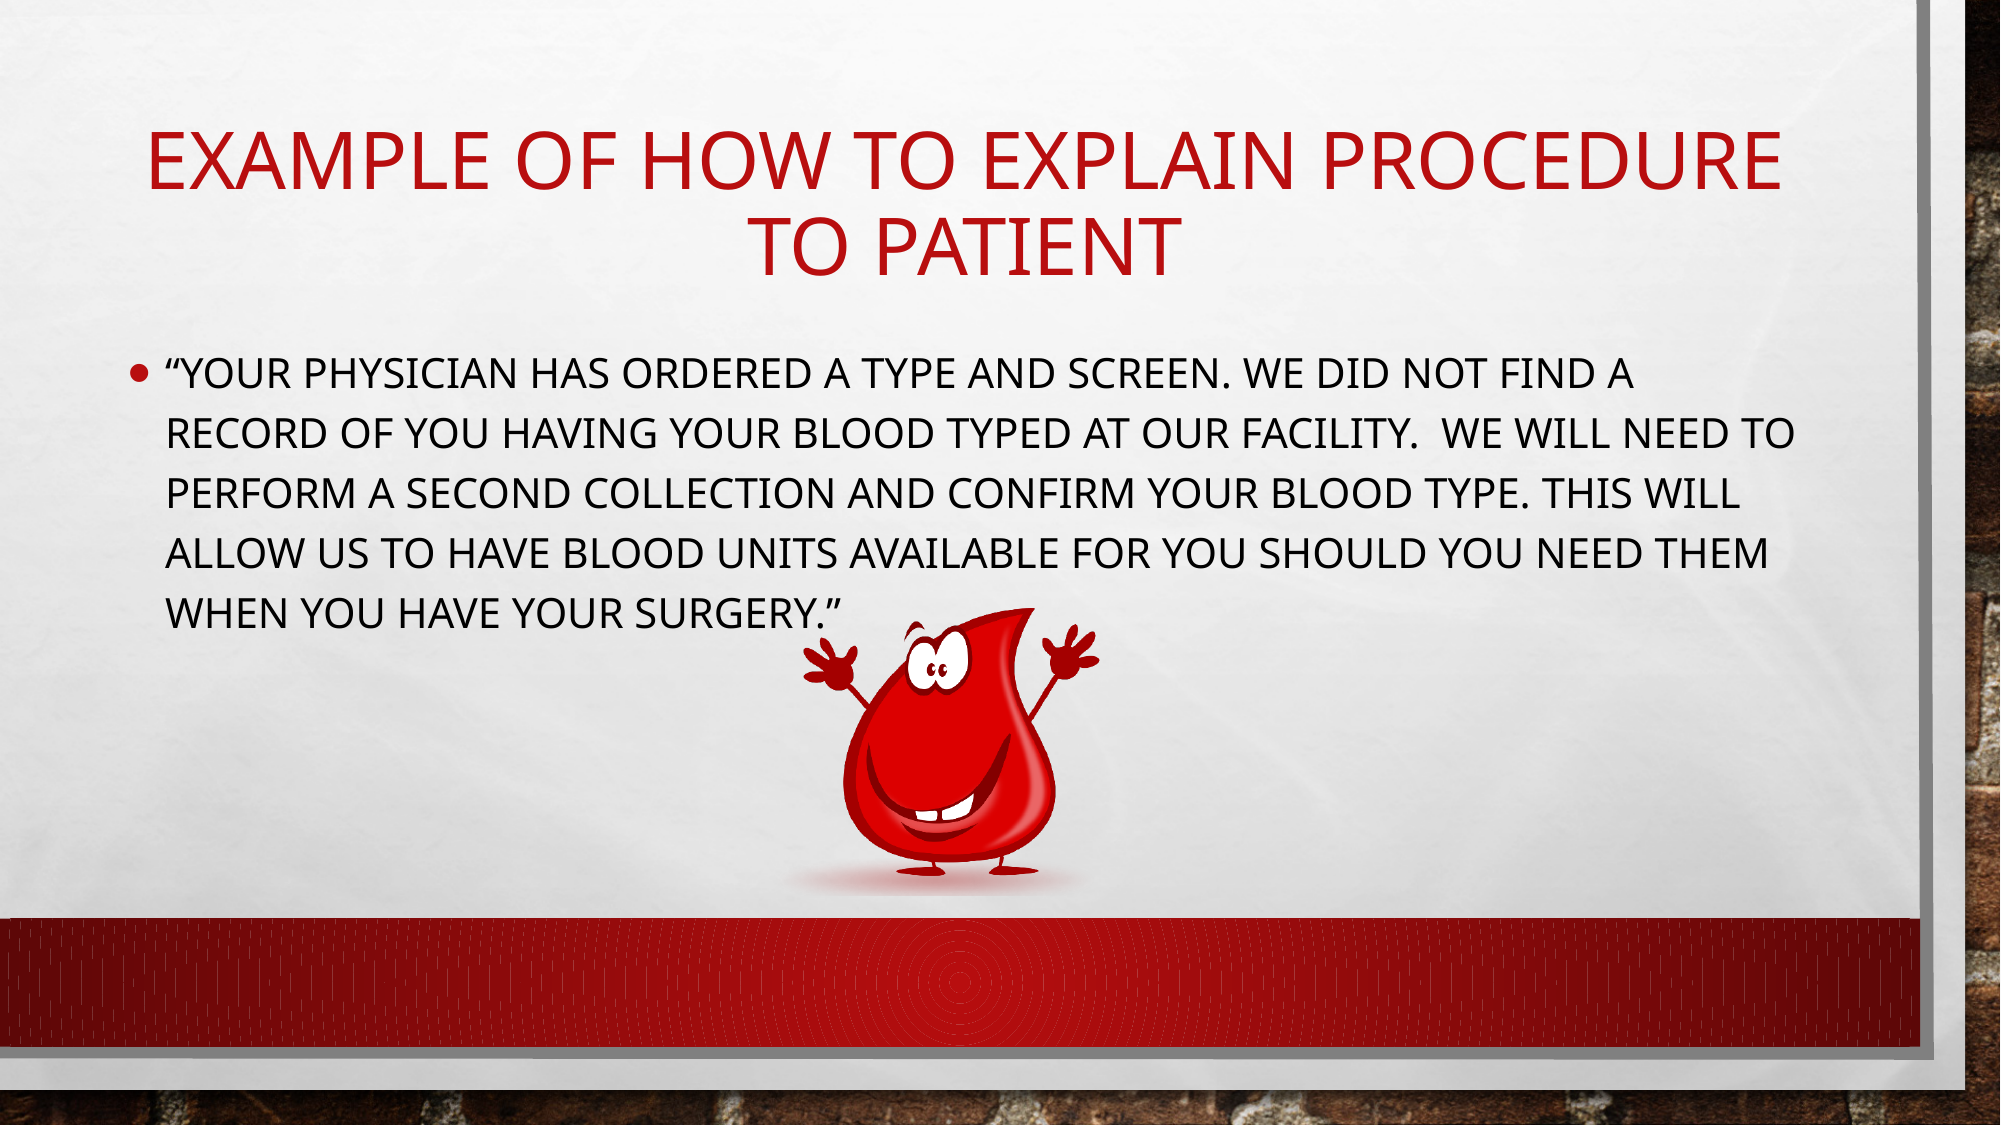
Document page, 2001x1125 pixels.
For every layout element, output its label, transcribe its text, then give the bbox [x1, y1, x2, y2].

picture [0, 0, 2000, 1125]
picture [741, 608, 1129, 900]
title Example of how to explain procedure to patient [112, 112, 1818, 301]
list “Your physician has ordered a type and screen. We did not find a record of you having your blood typed at our facility. We will need to perform a second collection and confirm your blood type. This will allow us to have blood units available for you should you need them when you have your surgery.” [112, 301, 1818, 755]
